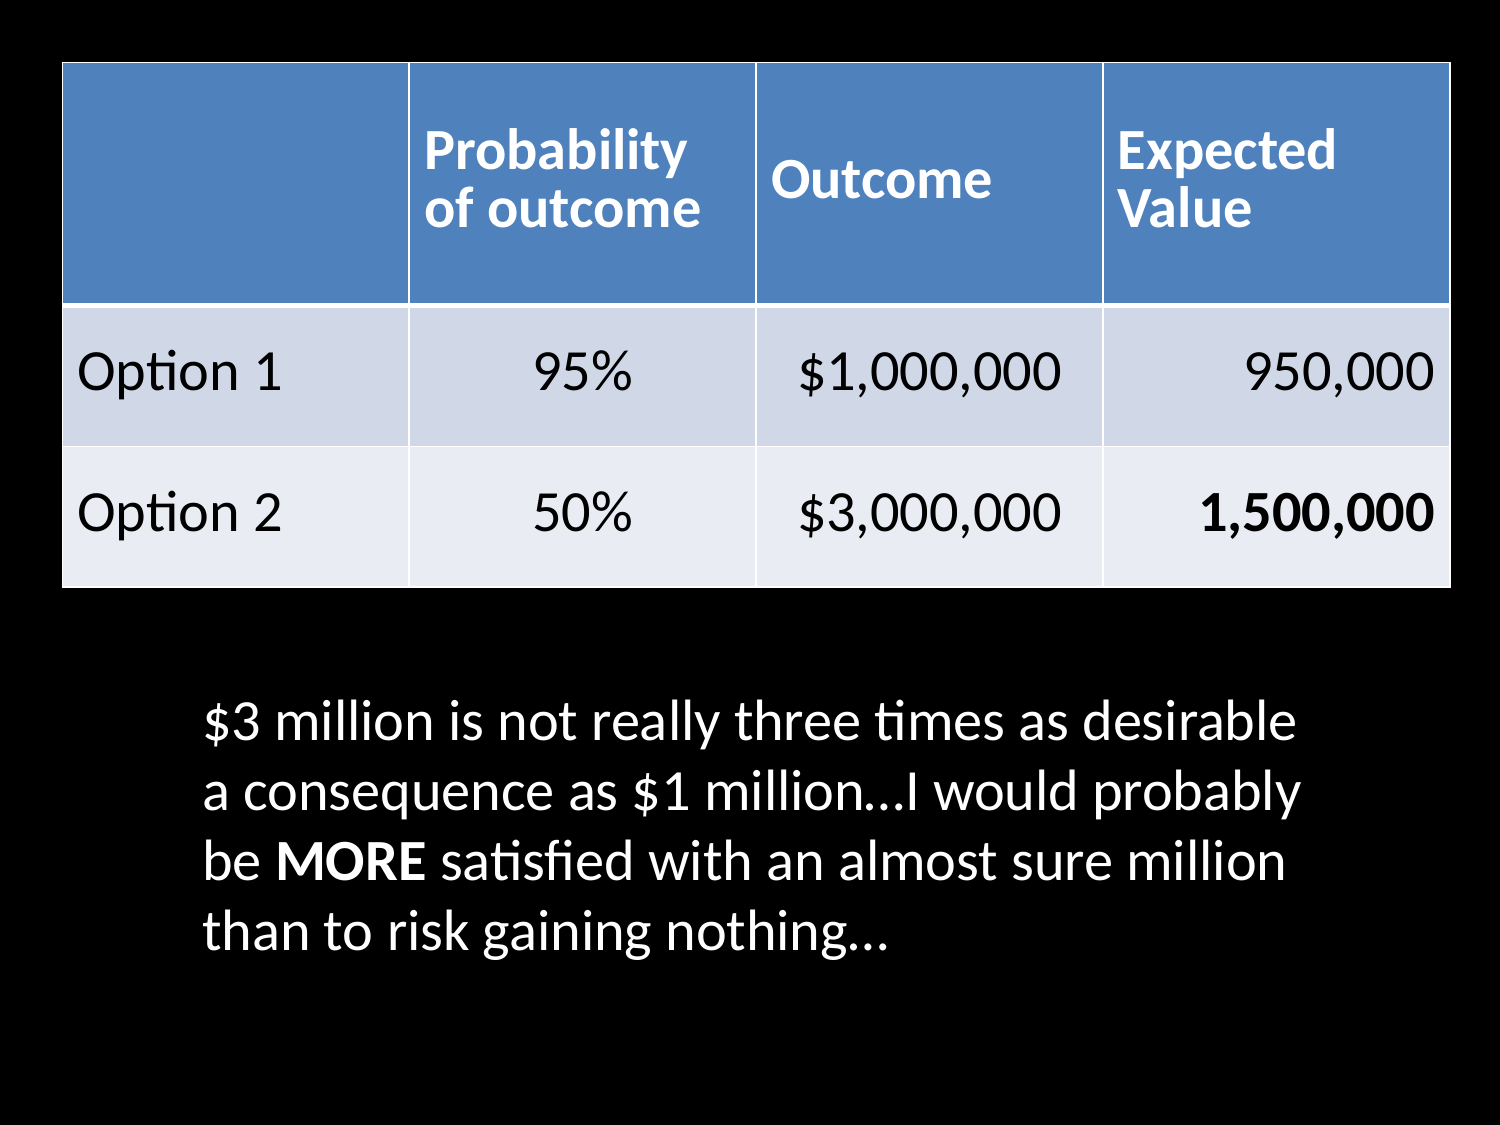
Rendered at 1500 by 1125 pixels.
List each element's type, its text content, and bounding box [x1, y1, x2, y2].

table_cell Option 1 [63, 308, 408, 446]
table_cell Option 2 [63, 447, 408, 586]
table_cell $1,000,000 [757, 308, 1102, 446]
table_cell 50% [410, 447, 755, 586]
table_header [63, 63, 408, 303]
text_box $3 million is not really three times as desirable a consequence as $1 million…I would probably be MORE satisfied with an almost sure million than to risk gaining nothing… [187, 674, 1325, 1015]
table_header Expected Value [1104, 63, 1449, 303]
table_cell 95% [410, 308, 755, 446]
table_cell 1,500,000 [1104, 447, 1449, 586]
table_cell 950,000 [1104, 308, 1449, 446]
table_header Probability of outcome [410, 63, 755, 303]
table_cell $3,000,000 [757, 447, 1102, 586]
table_header Outcome [757, 63, 1102, 303]
